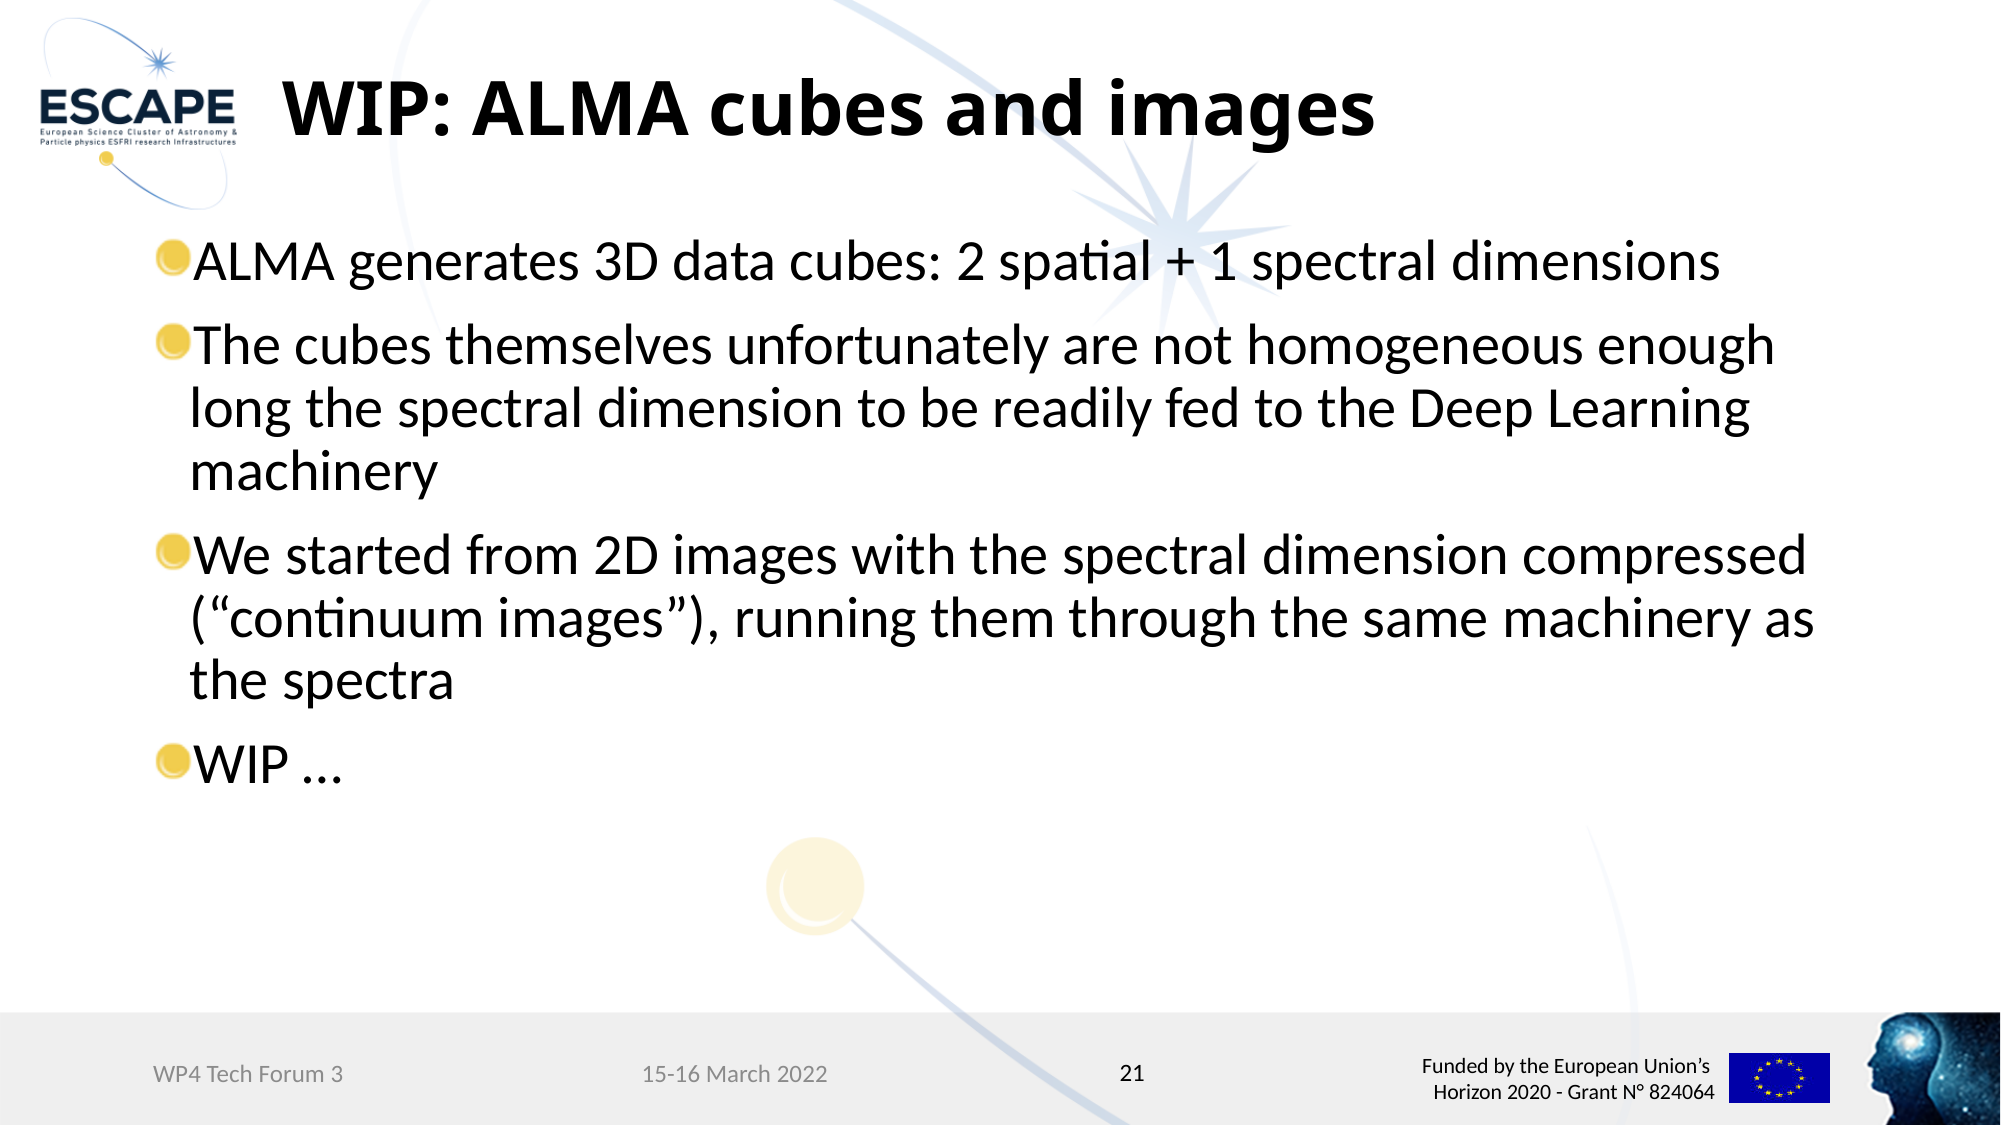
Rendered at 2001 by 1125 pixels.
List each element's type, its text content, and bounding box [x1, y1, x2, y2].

list ALMA generates 3D data cubes: 2 spatial + 1 spectral dimensions The cubes themselves unfortunately are not homogeneous enough long the spectral dimension to be readily fed to the Deep Learning machinery We started from 2D images with the spectral dimension compressed (“continuum images”), running them through the same machinery as the spectra WIP … [137, 222, 1863, 1014]
slide_number WP4 Tech Forum 3 [138, 1042, 395, 1103]
title WIP: ALMA cubes and images [267, 26, 1863, 196]
footer 15-16 March 2022 [428, 1042, 1042, 1103]
slide_number 21 [1072, 1041, 1193, 1101]
picture [0, 0, 2001, 1125]
